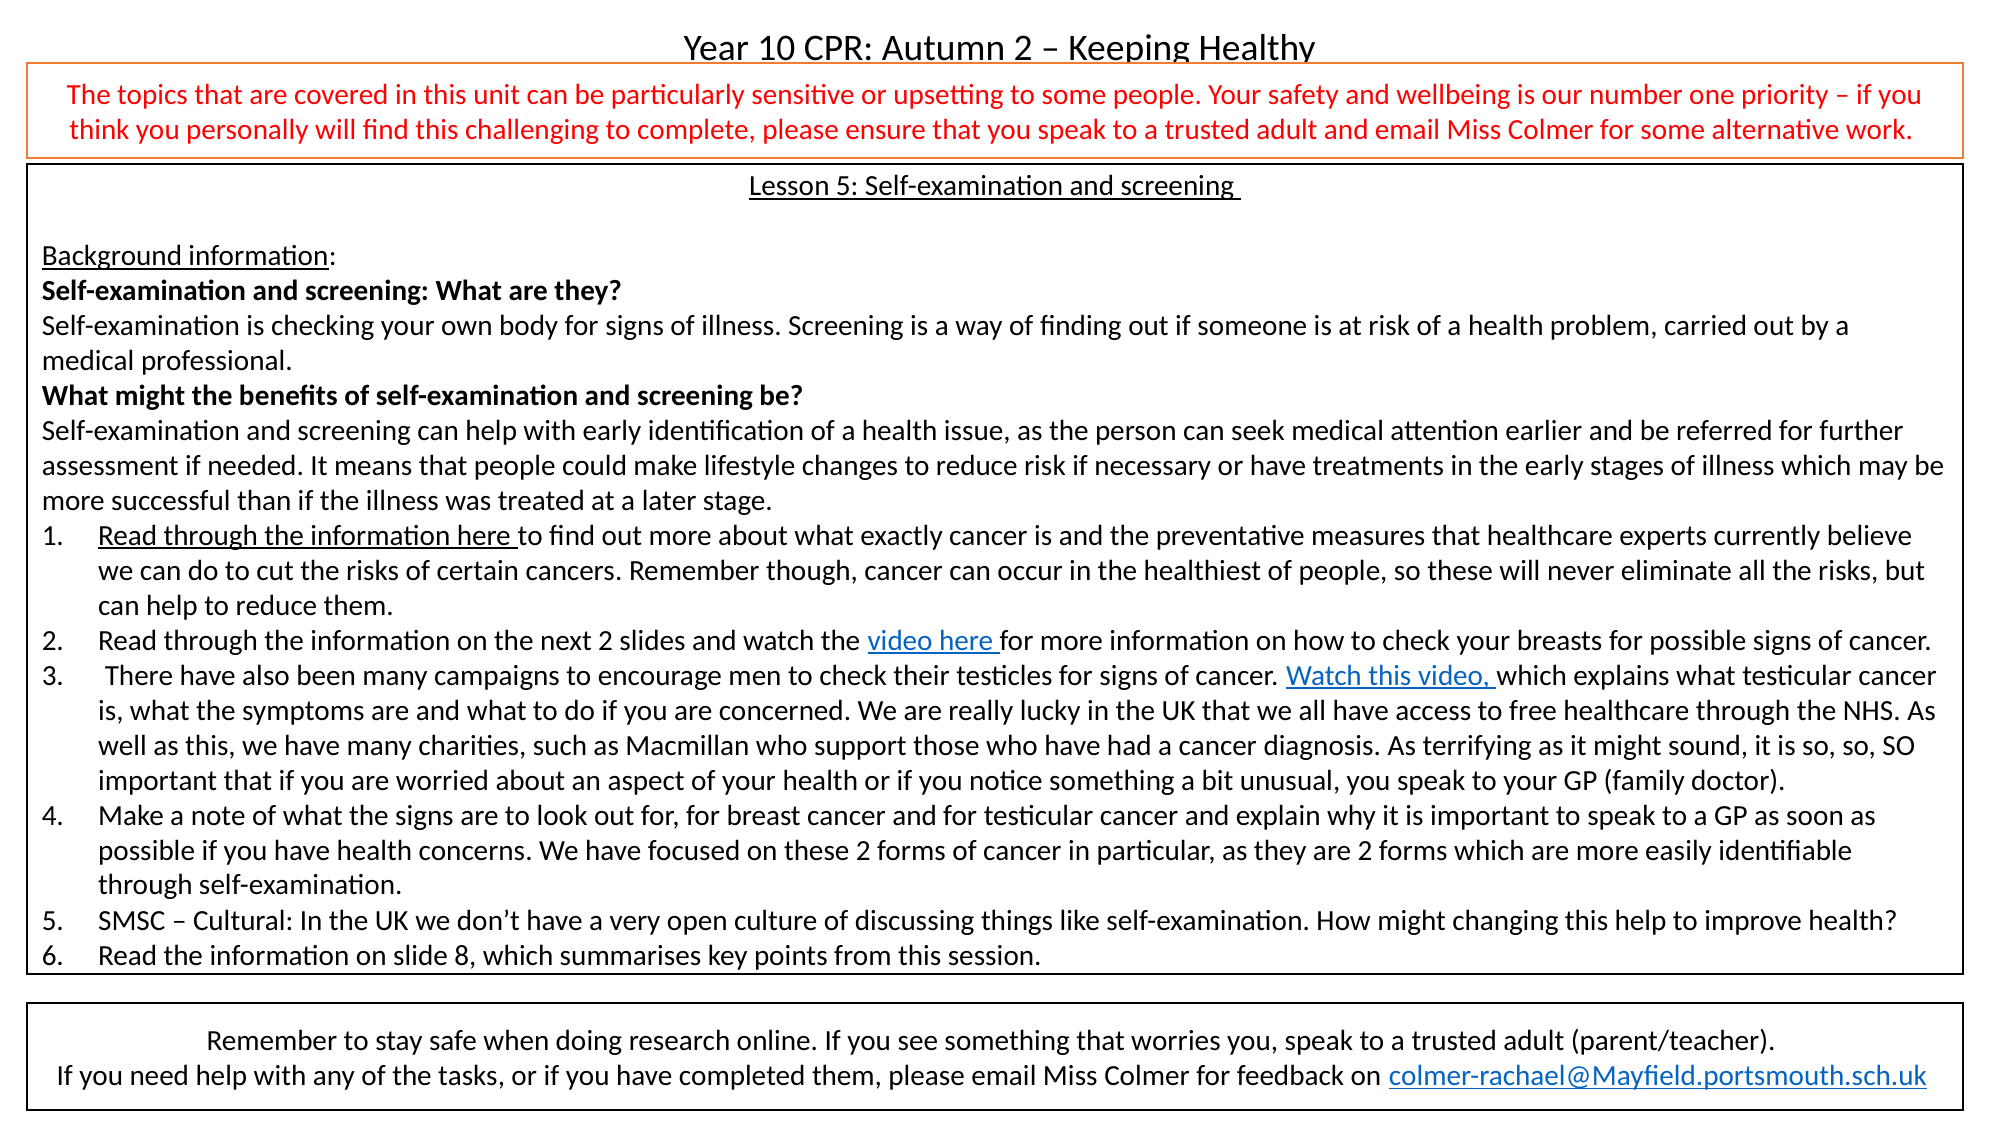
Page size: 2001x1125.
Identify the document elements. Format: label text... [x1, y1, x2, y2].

text_box Lesson 5: Self-examination and screening Background information: Self-examination and screening: What are they? Self-examination is checking your own body for signs of illness. Screening is a way of finding out if someone is at risk of a health problem, carried out by a medical professional. What might the benefits of self-examination and screening be? Self-examination and screening can help with early identification of a health issue, as the person can seek medical attention earlier and be referred for further assessment if needed. It means that people could make lifestyle changes to reduce risk if necessary or have treatments in the early stages of illness which may be more successful than if the illness was treated at a later stage. Read through the information here to find out more about what exactly cancer is and the preventative measures that healthcare experts currently believe we can do to cut the risks of certain cancers. Remember though, cancer can occur in the healthiest of people, so these will never eliminate all the risks, but can help to reduce them. Read through the information on the next 2 slides and watch the video here for more information on how to check your breasts for possible signs of cancer. There have also been many campaigns to encourage men to check their testicles for signs of cancer. Watch this video, which explains what testicular cancer is, what the symptoms are and what to do if you are concerned. We are really lucky in the UK that we all have access to free healthcare through the NHS. As well as this, we have many charities, such as Macmillan who support those who have had a cancer diagnosis. As terrifying as it might sound, it is so, so, SO important that if you are worried about an aspect of your health or if you notice something a bit unusual, you speak to your GP (family doctor). Make a note of what the signs are to look out for, for breast cancer and for testicular cancer and explain why it is important to speak to a GP as soon as possible if you have health concerns. We have focused on these 2 forms of cancer in particular, as they are 2 forms which are more easily identifiable through self-examination. SMSC – Cultural: In the UK we don’t have a very open culture of discussing things like self-examination. How might changing this help to improve health? Read the information on slide 8, which summarises key points from this session. [26, 163, 1964, 975]
text_box The topics that are covered in this unit can be particularly sensitive or upsetting to some people. Your safety and wellbeing is our number one priority – if you think you personally will find this challenging to complete, please ensure that you speak to a trusted adult and email Miss Colmer for some alternative work. [26, 62, 1964, 159]
text_box Year 10 CPR: Autumn 2 – Keeping Healthy [637, 15, 1362, 62]
text_box Remember to stay safe when doing research online. If you see something that worries you, speak to a trusted adult (parent/teacher). If you need help with any of the tasks, or if you have completed them, please email Miss Colmer for feedback on colmer-rachael@Mayfield.portsmouth.sch.uk [26, 1002, 1964, 1111]
